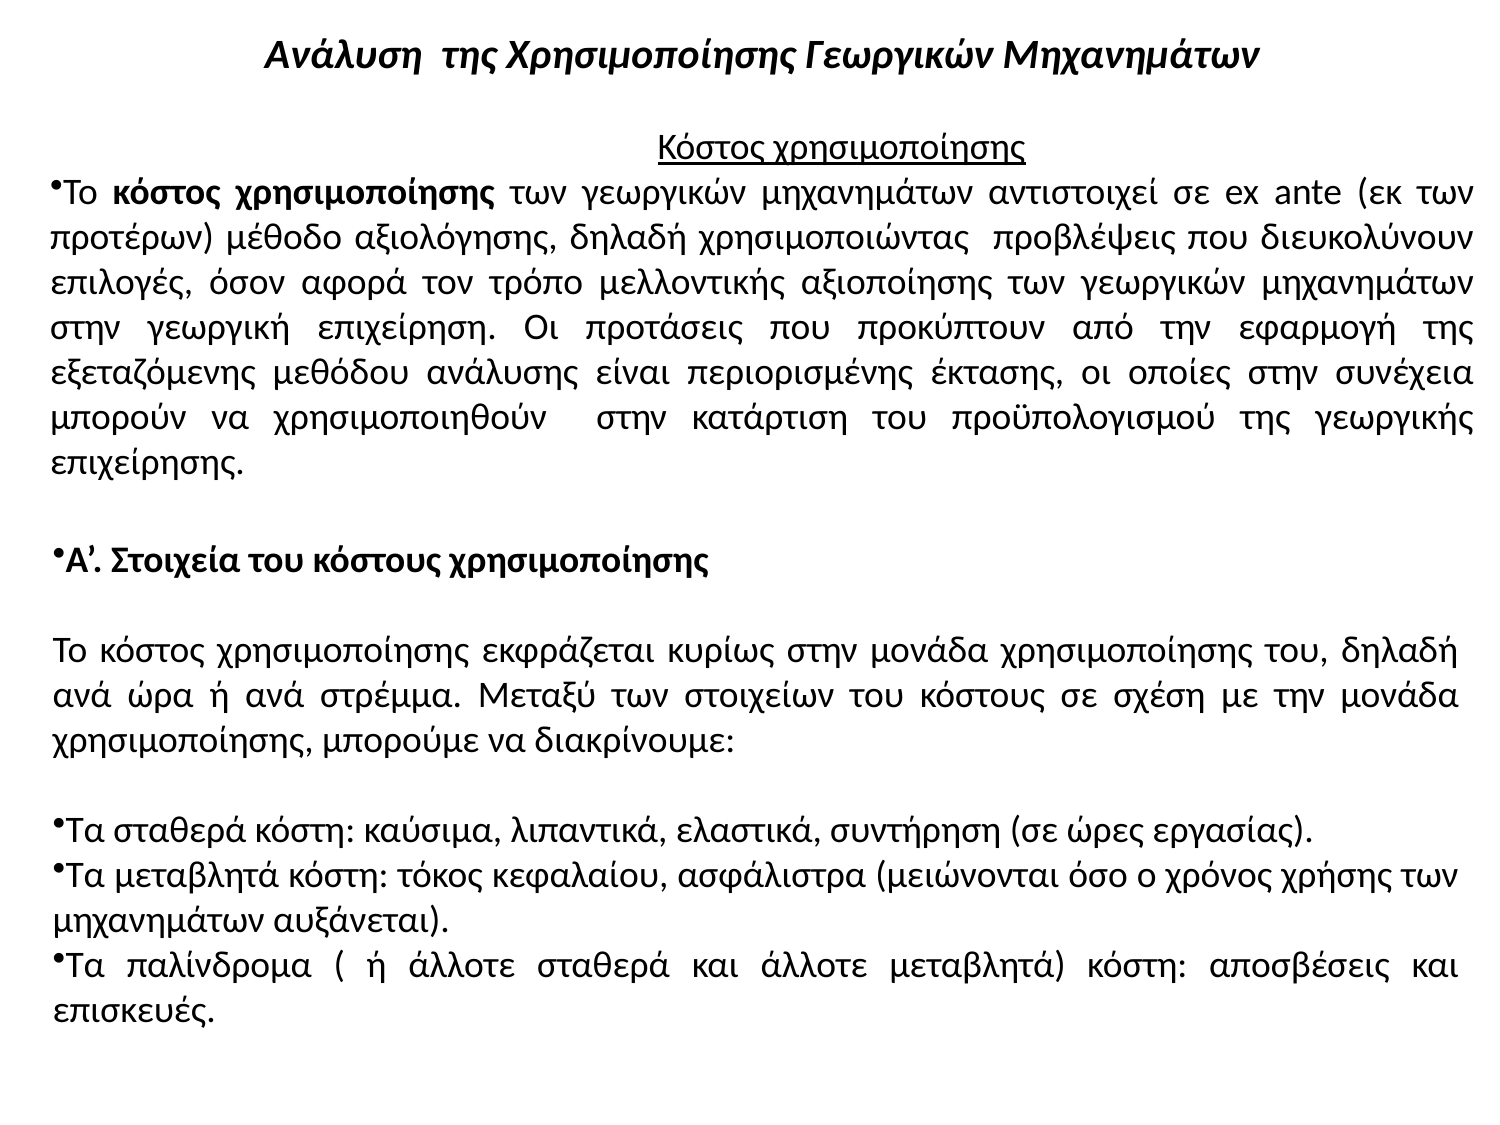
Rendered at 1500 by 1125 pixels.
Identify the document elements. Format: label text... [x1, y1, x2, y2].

text_box Ανάλυση της Χρησιμοποίησης Γεωργικών Μηχανημάτων Κόστος χρησιμοποίησης Το κόστος χρησιμοποίησης των γεωργικών μηχανημάτων αντιστοιχεί σε ex ante (εκ των προτέρων) μέθοδο αξιολόγησης, δηλαδή χρησιμοποιώντας προβλέψεις που διευκολύνουν επιλογές, όσον αφορά τον τρόπο μελλοντικής αξιοποίησης των γεωργικών μηχανημάτων στην γεωργική επιχείρηση. Οι προτάσεις που προκύπτουν από την εφαρμογή της εξεταζόμενης μεθόδου ανάλυσης είναι περιορισμένης έκτασης, οι οποίες στην συνέχεια μπορούν να χρησιμοποιηθούν στην κατάρτιση του προϋπολογισμού της γεωργικής επιχείρησης. [49, 2, 1475, 489]
text_box Α’. Στοιχεία του κόστους χρησιμοποίησης Το κόστος χρησιμοποίησης εκφράζεται κυρίως στην μονάδα χρησιμοποίησης του, δηλαδή ανά ώρα ή ανά στρέμμα. Μεταξύ των στοιχείων του κόστους σε σχέση με την μονάδα χρησιμοποίησης, μπορούμε να διακρίνουμε: Τα σταθερά κόστη: καύσιμα, λιπαντικά, ελαστικά, συντήρηση (σε ώρες εργασίας). Τα μεταβλητά κόστη: τόκος κεφαλαίου, ασφάλιστρα (μειώνονται όσο ο χρόνος χρήσης των μηχανημάτων αυξάνεται). Τα παλίνδρομα ( ή άλλοτε σταθερά και άλλοτε μεταβλητά) κόστη: αποσβέσεις και επισκευές. [37, 527, 1475, 1038]
